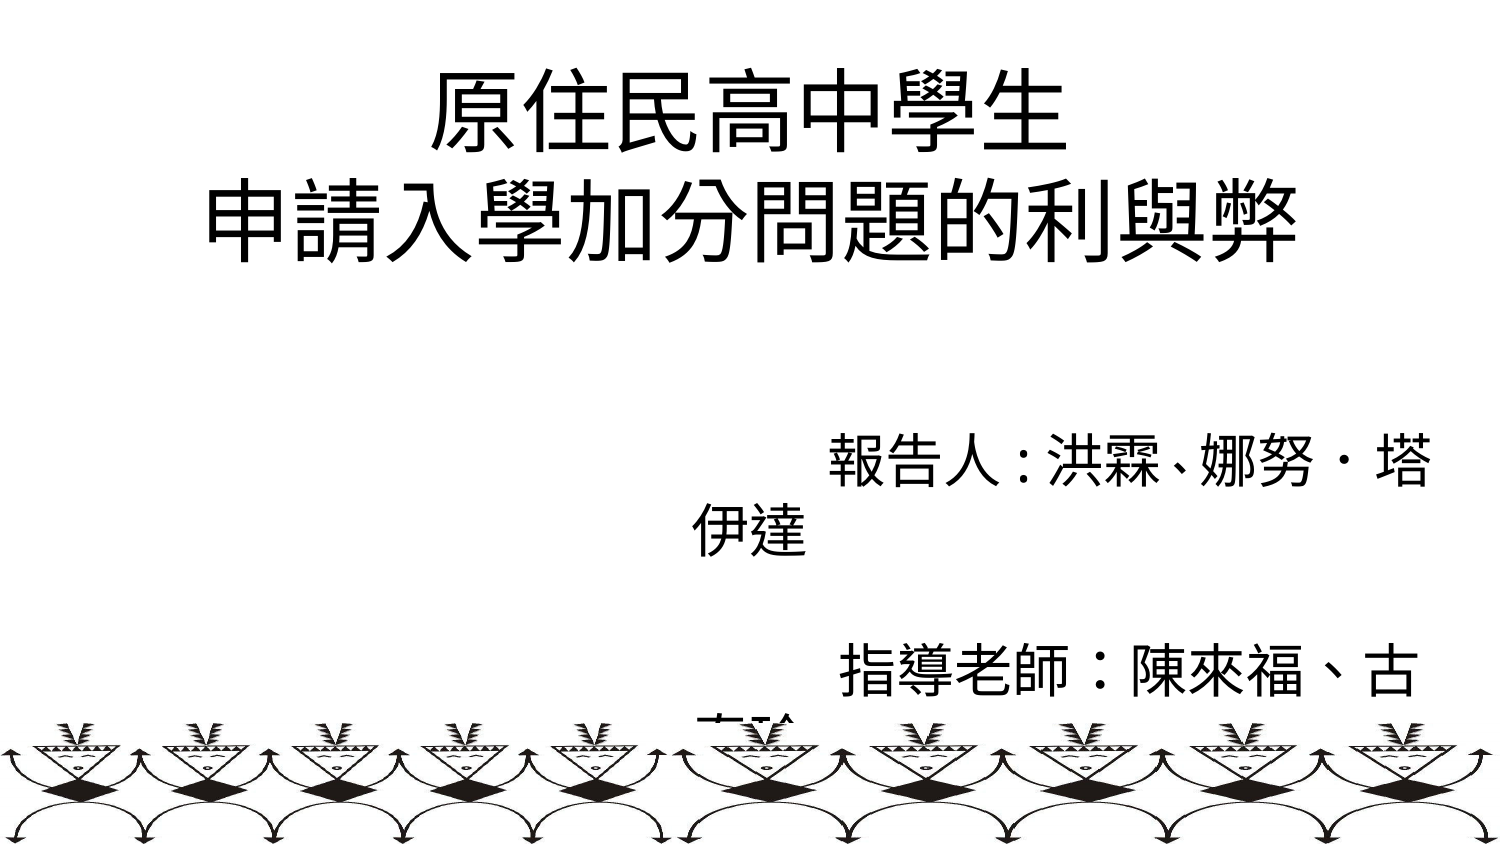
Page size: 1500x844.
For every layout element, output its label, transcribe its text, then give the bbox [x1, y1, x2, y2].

title 原住民高中學生 申請入學加分問題的利與弊 報告人:洪霖、娜努．塔伊達 指導老師：陳來福、古春玲 [51, 39, 1449, 268]
picture [0, 723, 1500, 844]
